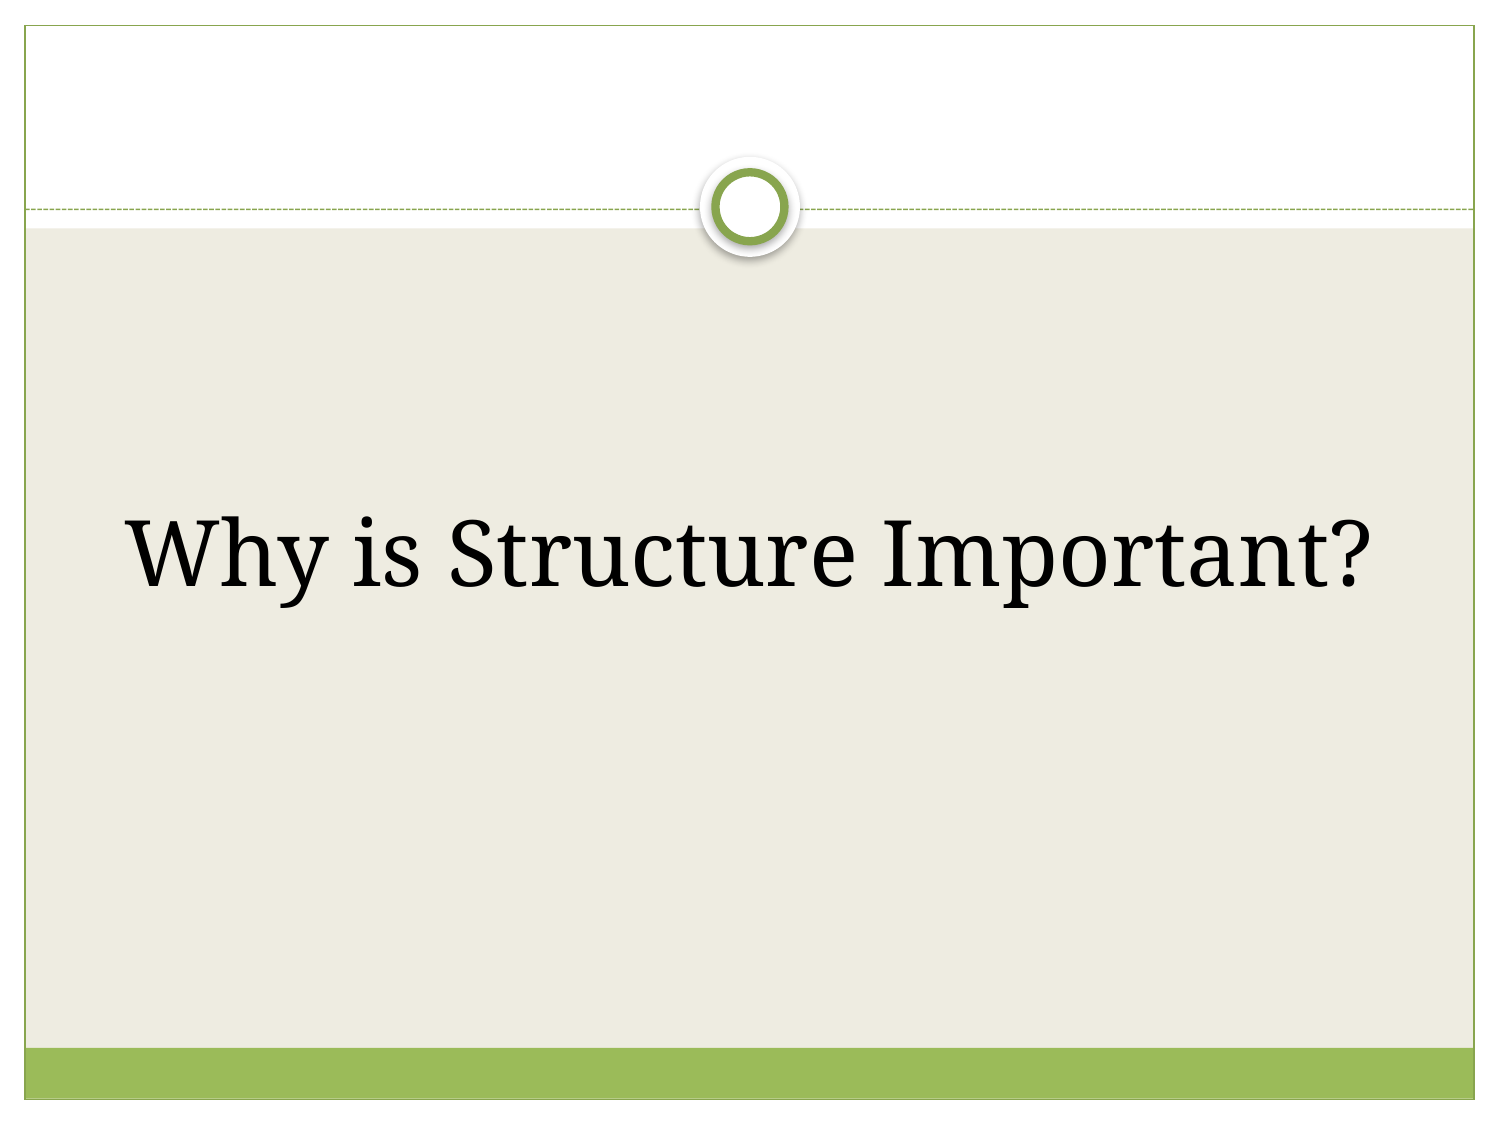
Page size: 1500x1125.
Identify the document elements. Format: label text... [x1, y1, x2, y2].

text_box Why is Structure Important? [74, 456, 1425, 644]
